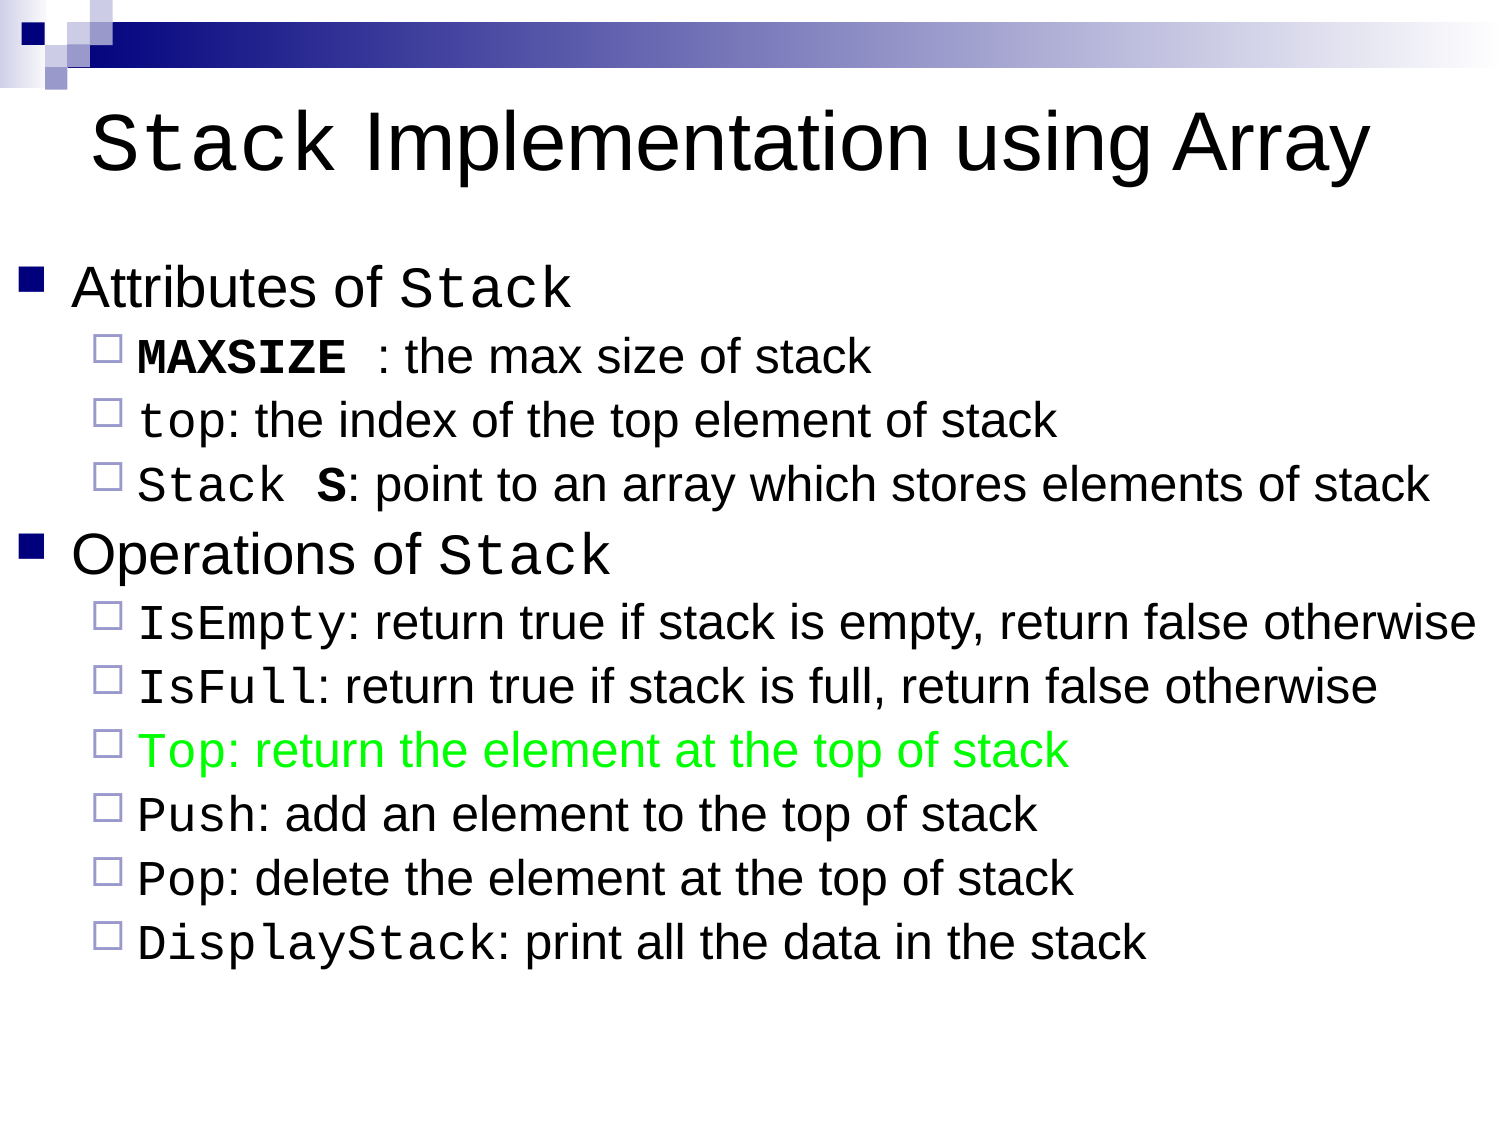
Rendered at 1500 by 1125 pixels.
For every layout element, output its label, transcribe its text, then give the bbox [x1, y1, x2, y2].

list Attributes of Stack MAXSIZE : the max size of stack top: the index of the top element of stack Stack S: point to an array which stores elements of stack Operations of Stack IsEmpty: return true if stack is empty, return false otherwise IsFull: return true if stack is full, return false otherwise Top: return the element at the top of stack Push: add an element to the top of stack Pop: delete the element at the top of stack DisplayStack: print all the data in the stack [0, 249, 1500, 1038]
title Stack Implementation using Array [75, 24, 1425, 249]
